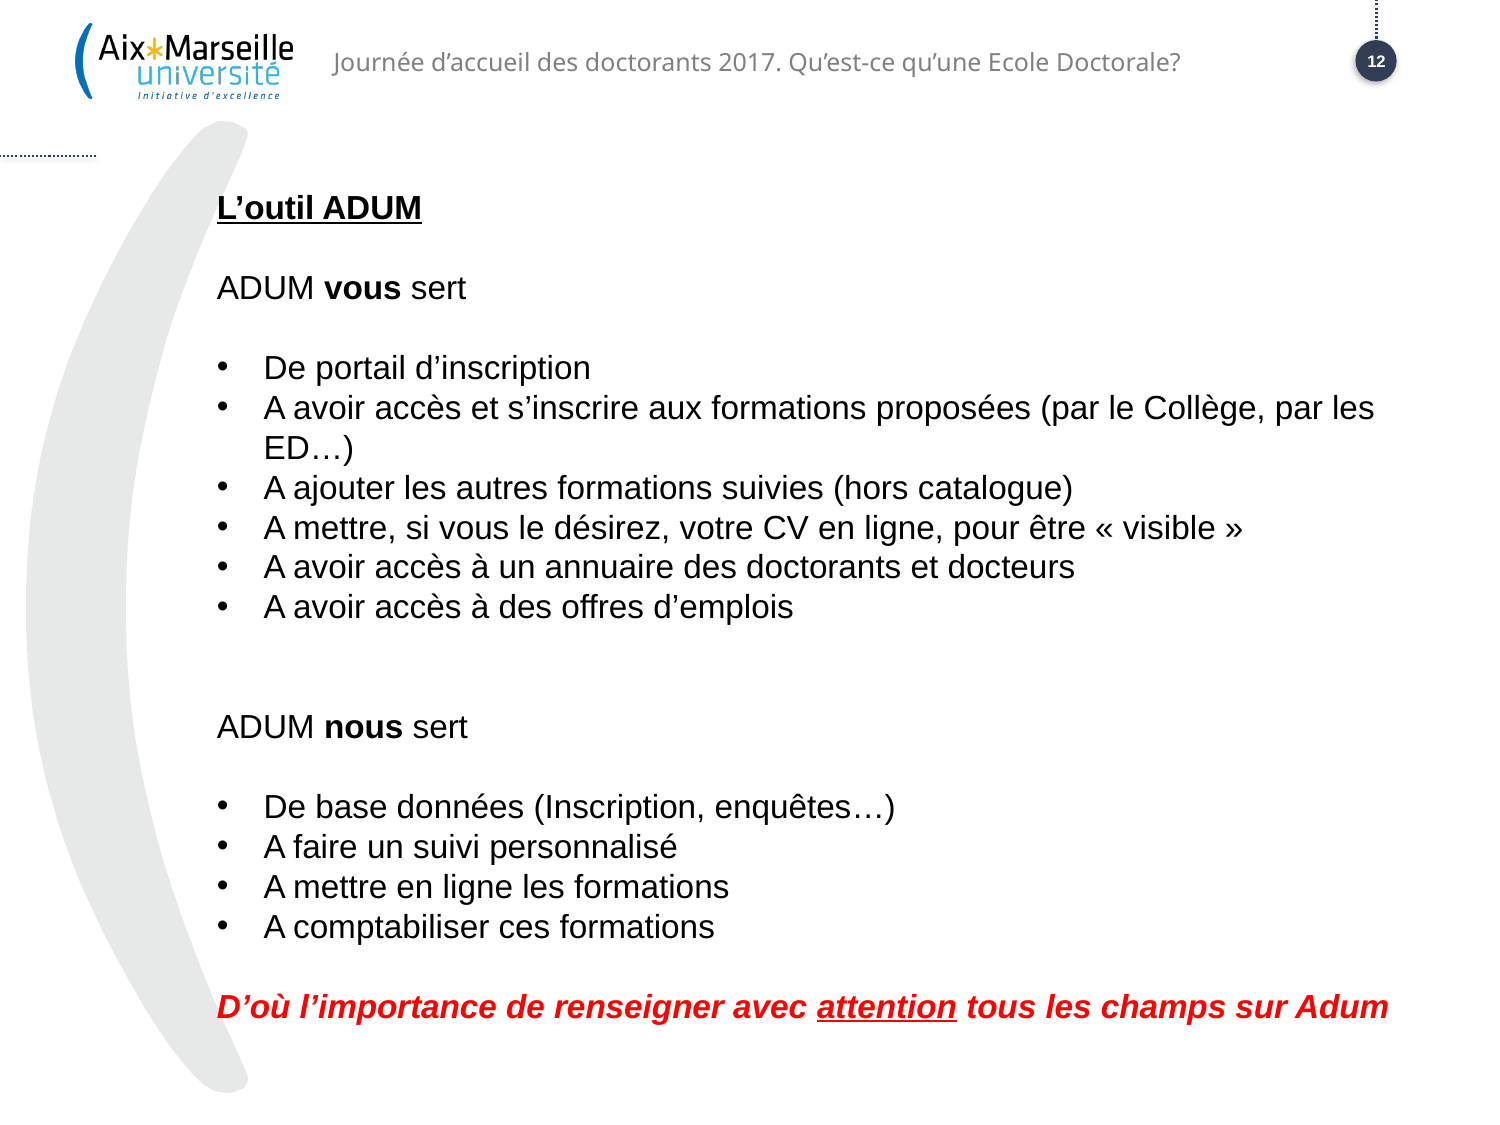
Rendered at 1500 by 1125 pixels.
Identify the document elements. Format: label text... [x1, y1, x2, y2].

picture [75, 23, 293, 99]
footer Journée d’accueil des doctorants 2017. Qu’est-ce qu’une Ecole Doctorale? [318, 28, 1312, 94]
list L’outil ADUM ADUM vous sert De portail d’inscription A avoir accès et s’inscrire aux formations proposées (par le Collège, par les ED…) A ajouter les autres formations suivies (hors catalogue) A mettre, si vous le désirez, votre CV en ligne, pour être « visible » A avoir accès à un annuaire des doctorants et docteurs A avoir accès à des offres d’emplois ADUM nous sert De base données (Inscription, enquêtes…) A faire un suivi personnalisé A mettre en ligne les formations A comptabiliser ces formations D’où l’importance de renseigner avec attention tous les champs sur Adum [216, 186, 1425, 1078]
slide_number 12 [1339, 49, 1414, 73]
